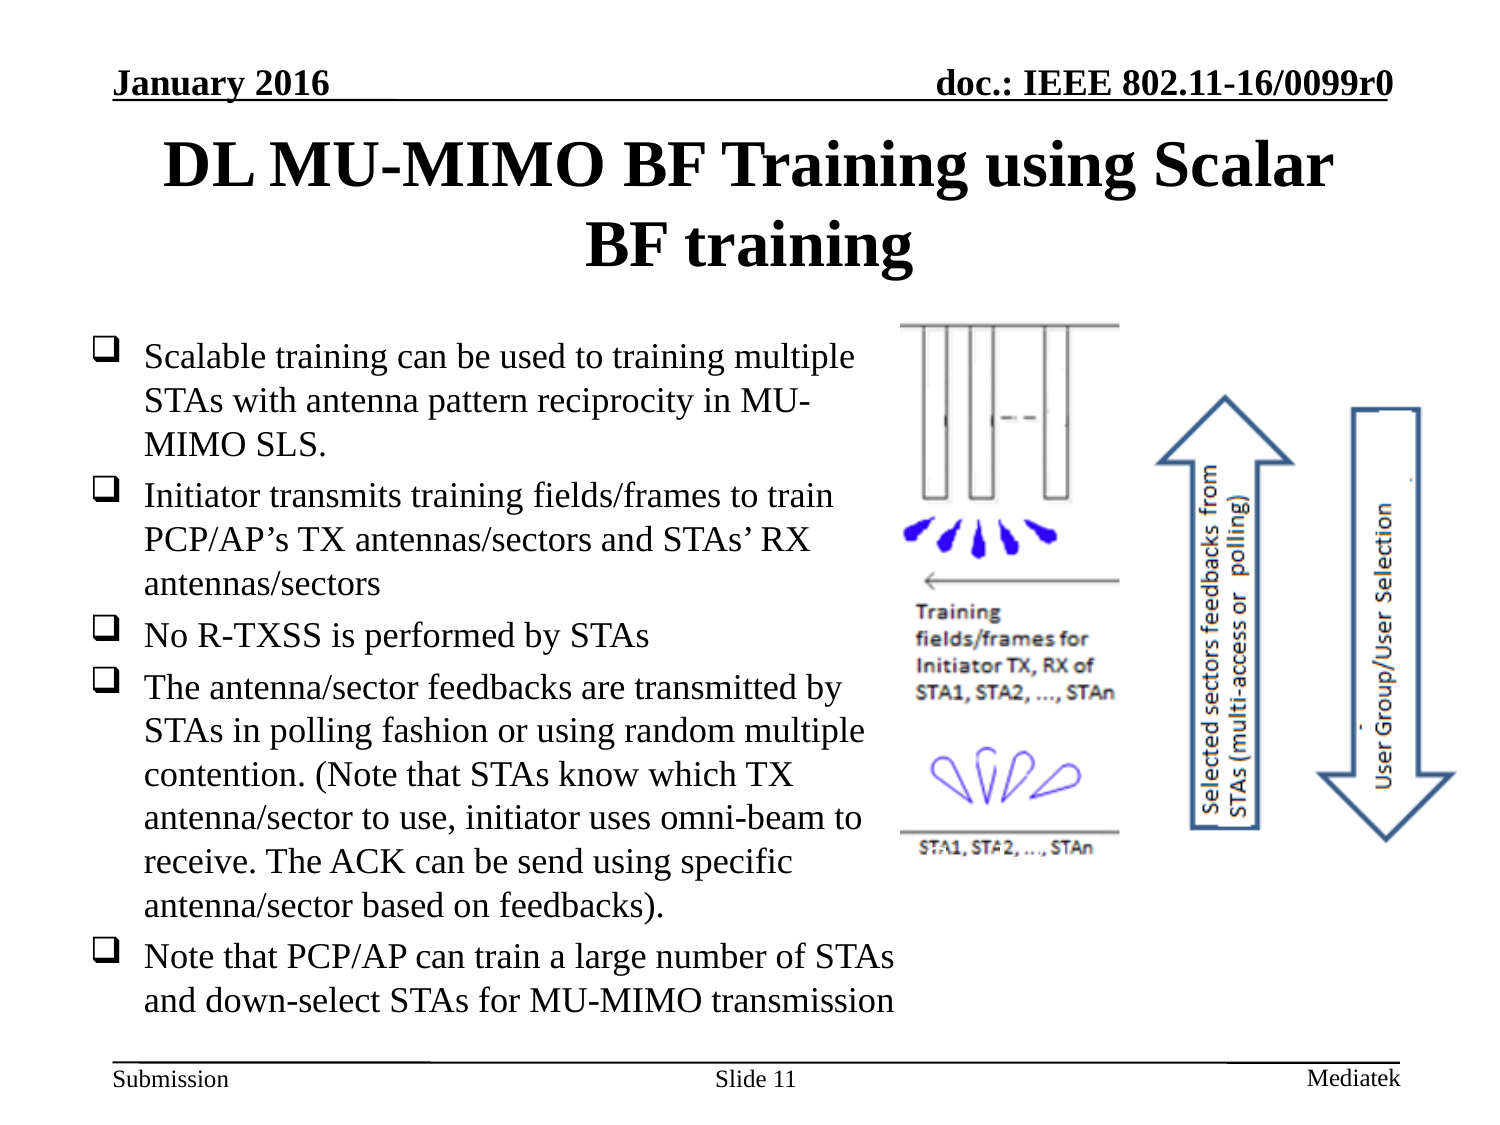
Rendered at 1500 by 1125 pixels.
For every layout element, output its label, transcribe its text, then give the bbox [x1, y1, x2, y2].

picture [899, 312, 1460, 860]
title DL MU-MIMO BF Training using Scalar BF training [112, 112, 1388, 288]
text_box Scalable beamforming for MU-MIMO BF: PCP/AP transmit sector sweep, in each TX sector transmits training fields for STA RX training (No R-TXSS) [908, 822, 1500, 1125]
slide_number 11 [712, 1068, 800, 1123]
list Scalable training can be used to training multiple STAs with antenna pattern reciprocity in MU-MIMO SLS. Initiator transmits training fields/frames to train PCP/AP’s TX antennas/sectors and STAs’ RX antennas/sectors No R-TXSS is performed by STAs The antenna/sector feedbacks are transmitted by STAs in polling fashion or using random multiple contention. (Note that STAs know which TX antenna/sector to use, initiator uses omni-beam to receive. The ACK can be send using specific antenna/sector based on feedbacks). Note that PCP/AP can train a large number of STAs and down-select STAs for MU-MIMO transmission [74, 324, 908, 1068]
